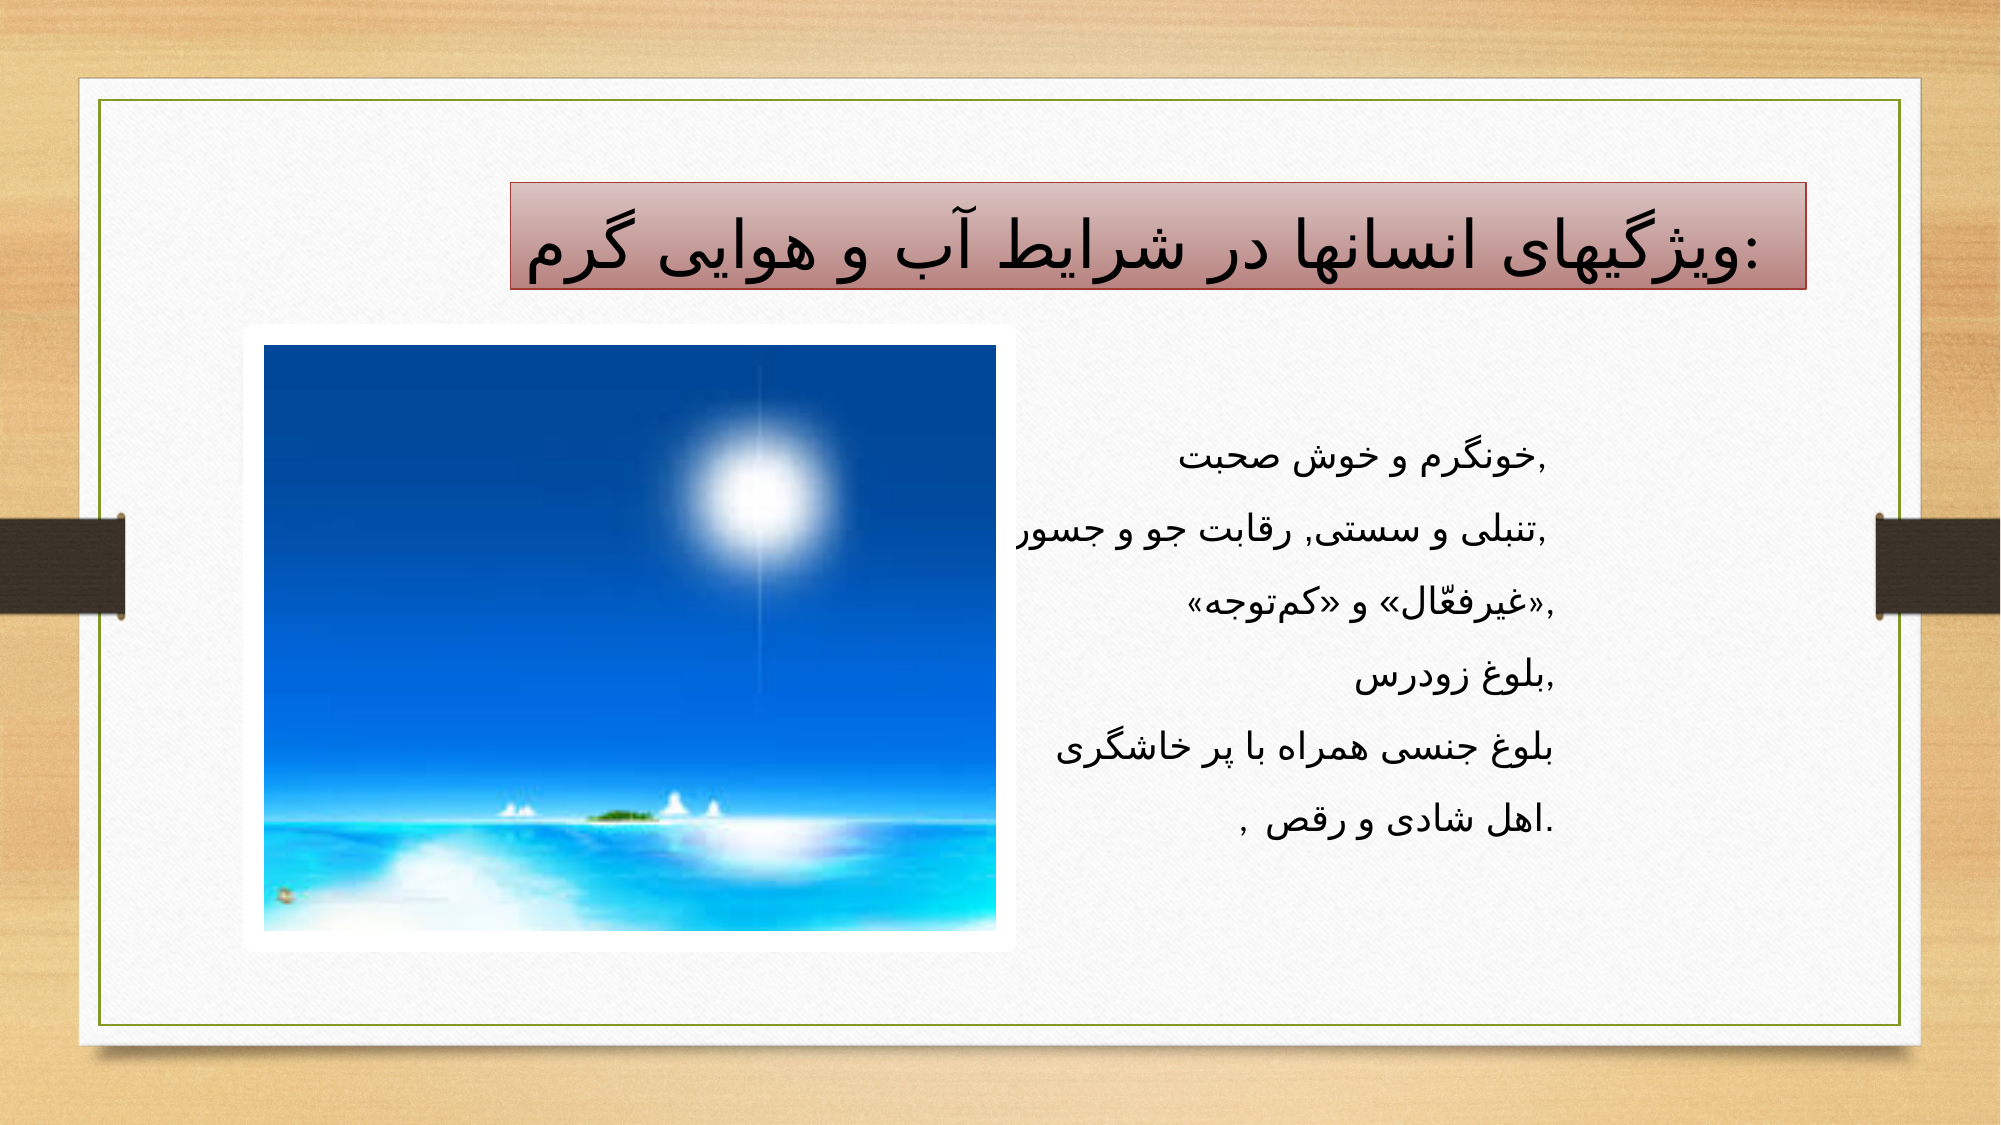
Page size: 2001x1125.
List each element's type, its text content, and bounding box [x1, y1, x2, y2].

text_box ویژگیهای انسانها در شرایط آب و هوایی گرم: [510, 182, 1807, 290]
picture [0, 0, 2001, 1125]
text_box خونگرم و خوش صحبت‌, تنبلی و سستی, رقابت جو و جسور, «غیرفعّال» و «کم‌توجه», بلوغ زودرس, بلوغ جنسی همراه با پر خاشگری , اهل شادی و رقص. [1016, 344, 1570, 847]
